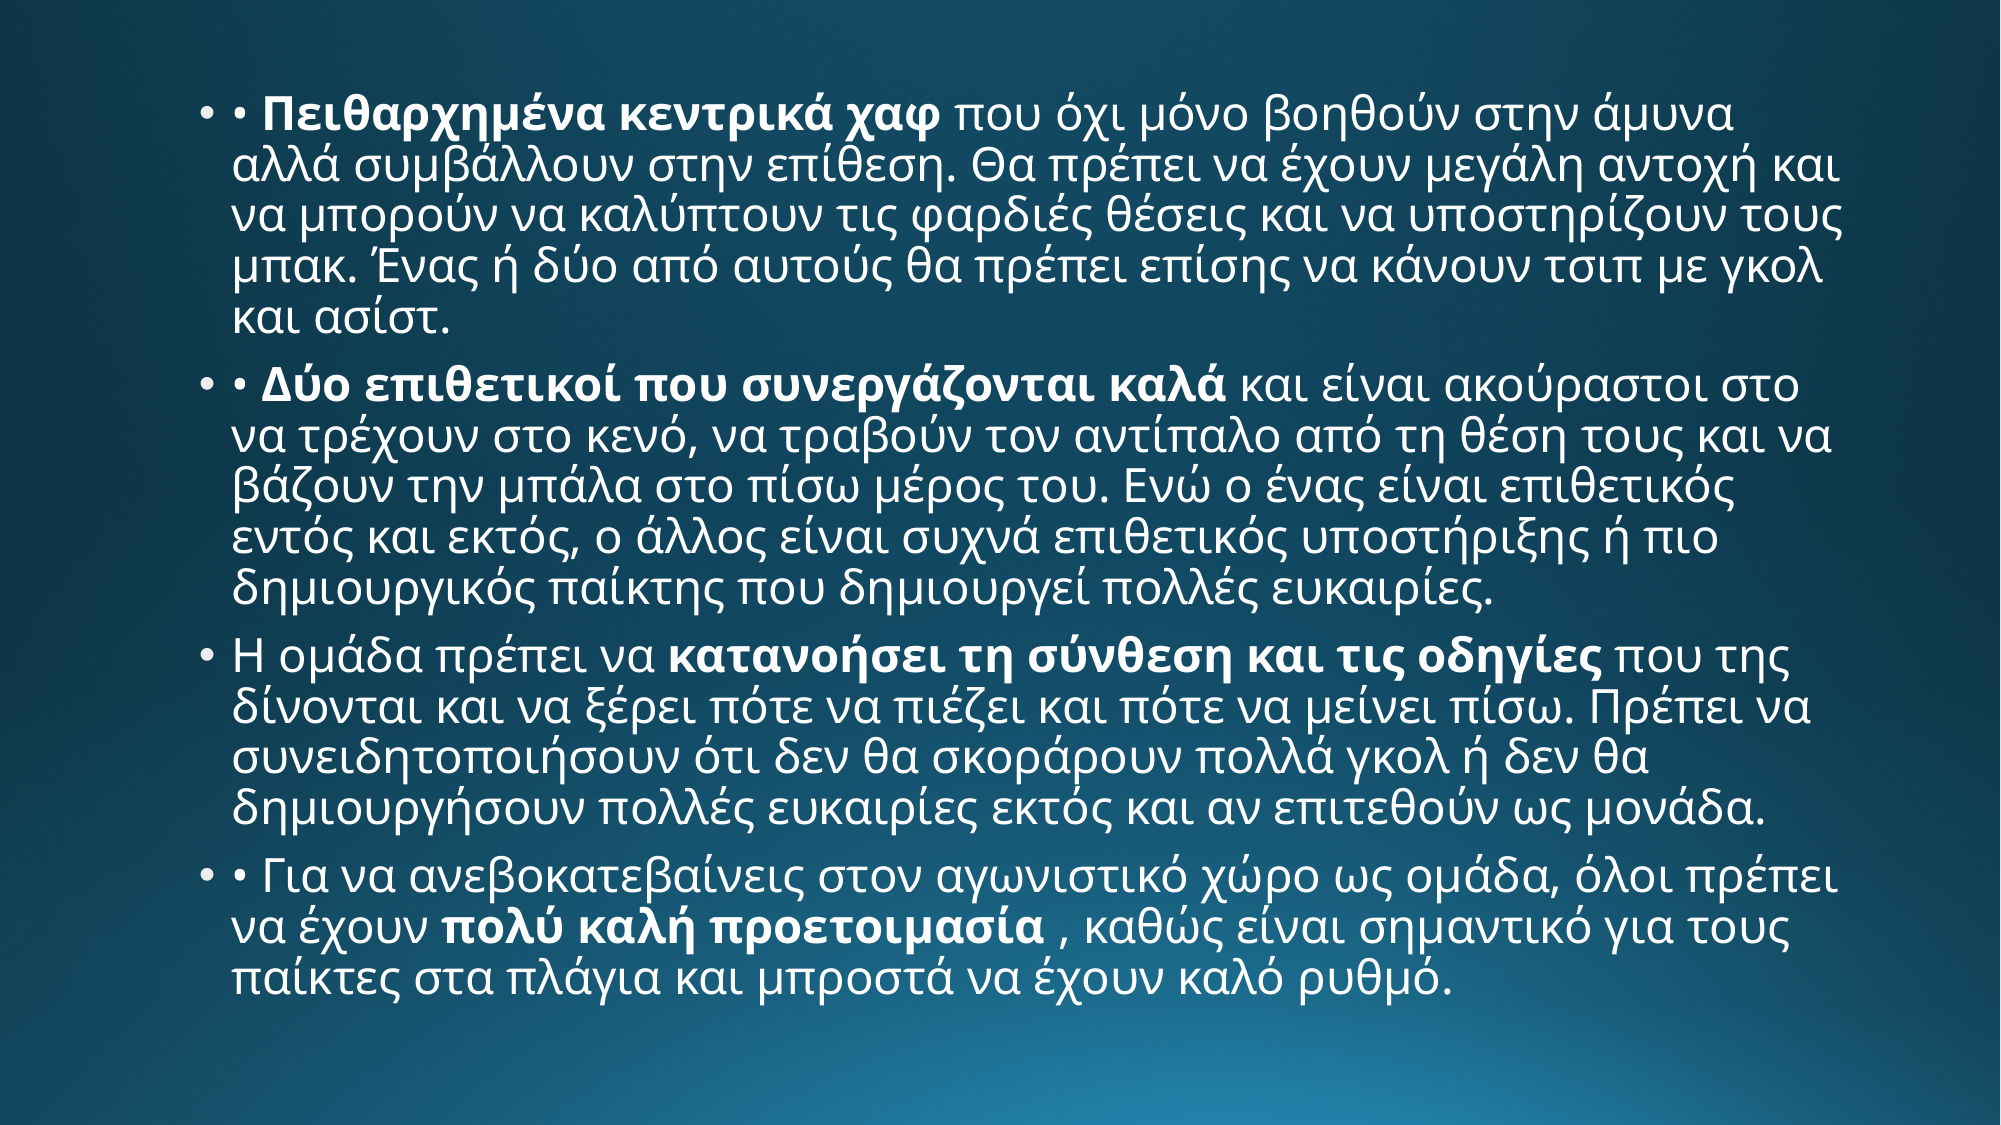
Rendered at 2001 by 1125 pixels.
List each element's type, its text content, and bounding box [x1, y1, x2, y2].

picture [0, 0, 2001, 1125]
list • Πειθαρχημένα κεντρικά χαφ που όχι μόνο βοηθούν στην άμυνα αλλά συμβάλλουν στην επίθεση. Θα πρέπει να έχουν μεγάλη αντοχή και να μπορούν να καλύπτουν τις φαρδιές θέσεις και να υποστηρίζουν τους μπακ. Ένας ή δύο από αυτούς θα πρέπει επίσης να κάνουν τσιπ με γκολ και ασίστ. • Δύο επιθετικοί που συνεργάζονται καλά και είναι ακούραστοι στο να τρέχουν στο κενό, να τραβούν τον αντίπαλο από τη θέση τους και να βάζουν την μπάλα στο πίσω μέρος του. Ενώ ο ένας είναι επιθετικός εντός και εκτός, ο άλλος είναι συχνά επιθετικός υποστήριξης ή πιο δημιουργικός παίκτης που δημιουργεί πολλές ευκαιρίες. Η ομάδα πρέπει να κατανοήσει τη σύνθεση και τις οδηγίες που της δίνονται και να ξέρει πότε να πιέζει και πότε να μείνει πίσω. Πρέπει να συνειδητοποιήσουν ότι δεν θα σκοράρουν πολλά γκολ ή δεν θα δημιουργήσουν πολλές ευκαιρίες εκτός και αν επιτεθούν ως μονάδα. • Για να ανεβοκατεβαίνεις στον αγωνιστικό χώρο ως ομάδα, όλοι πρέπει να έχουν πολύ καλή προετοιμασία , καθώς είναι σημαντικό για τους παίκτες στα πλάγια και μπροστά να έχουν καλό ρυθμό. [183, 82, 1863, 1014]
